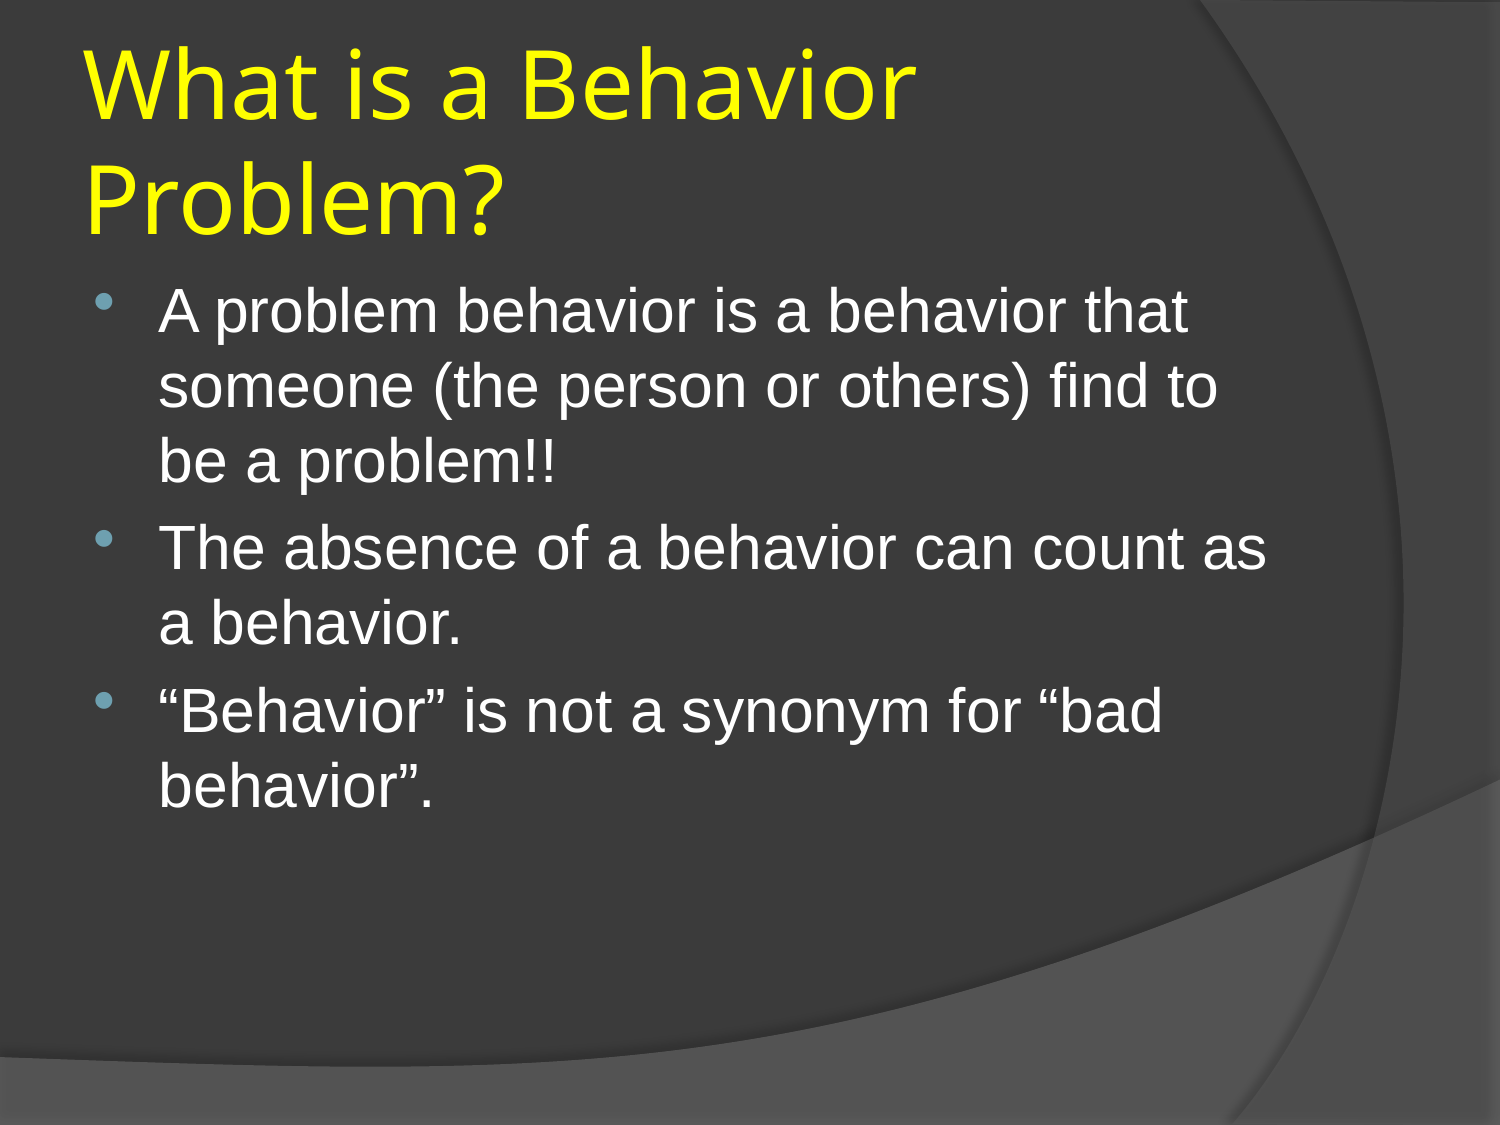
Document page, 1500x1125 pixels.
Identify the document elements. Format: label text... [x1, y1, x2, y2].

list A problem behavior is a behavior that someone (the person or others) find to be a problem!! The absence of a behavior can count as a behavior. “Behavior” is not a synonym for “bad behavior”. [75, 262, 1300, 1005]
title What is a Behavior Problem? [75, 45, 1300, 233]
